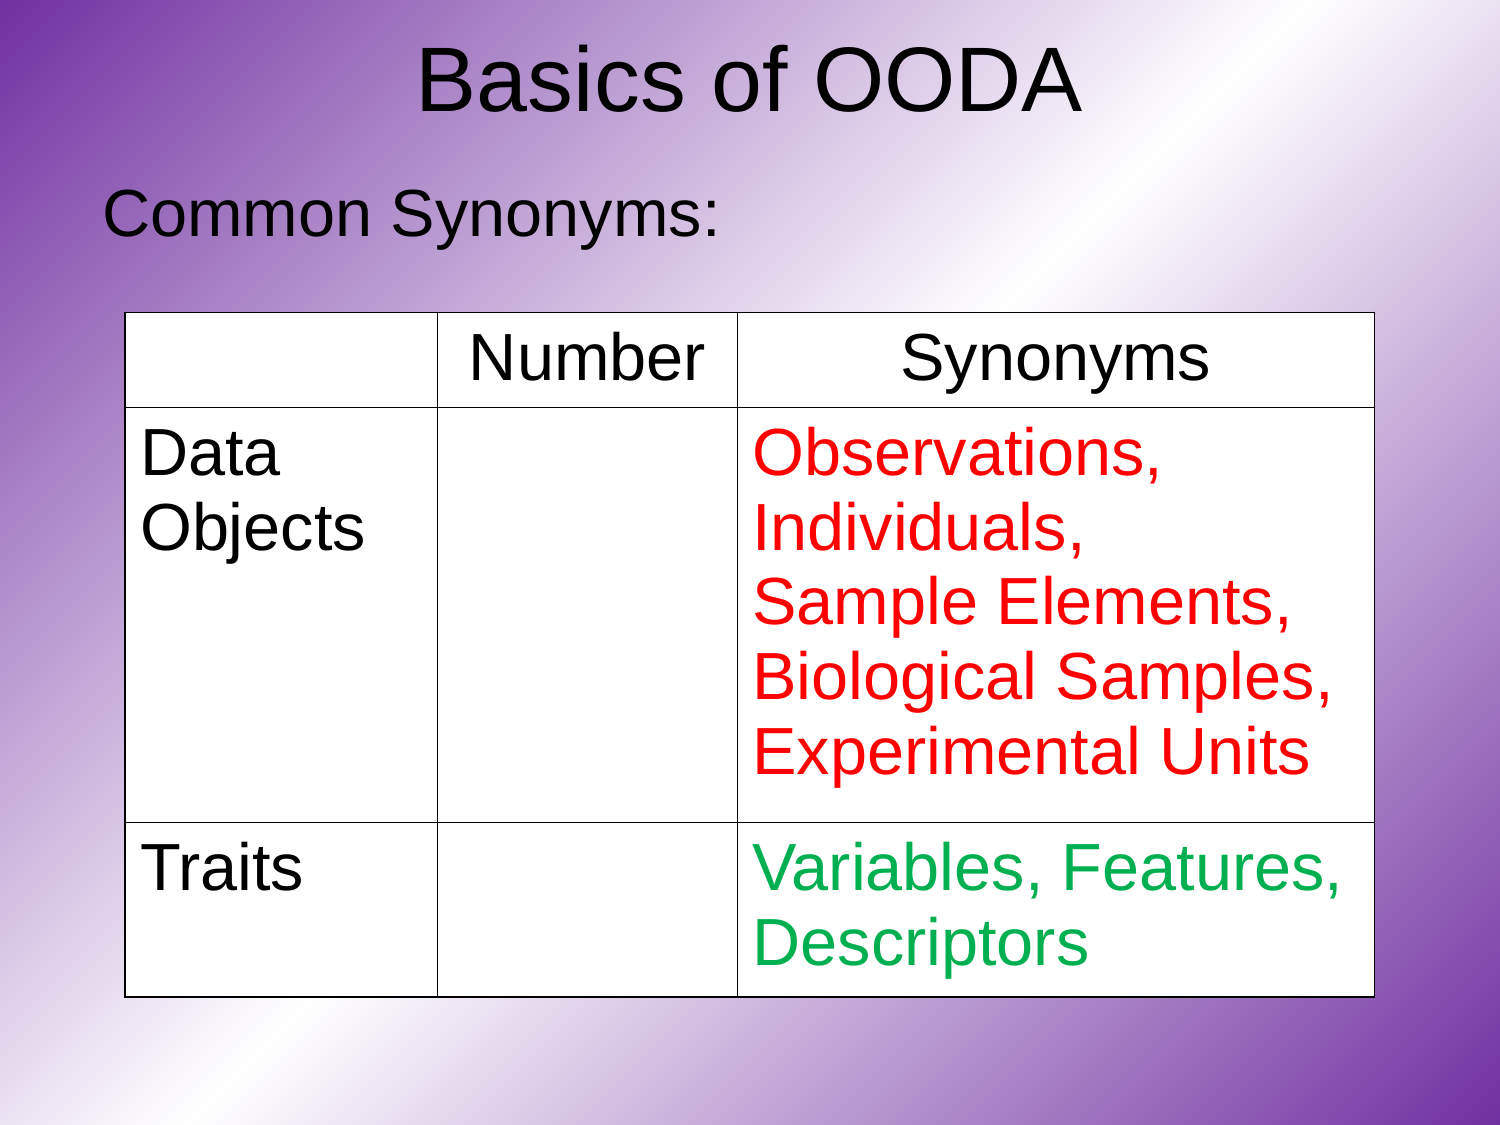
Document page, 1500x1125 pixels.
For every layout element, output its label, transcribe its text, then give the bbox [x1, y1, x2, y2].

title Basics of OODA [75, 0, 1425, 150]
text_box Common Synonyms: [87, 162, 1450, 597]
